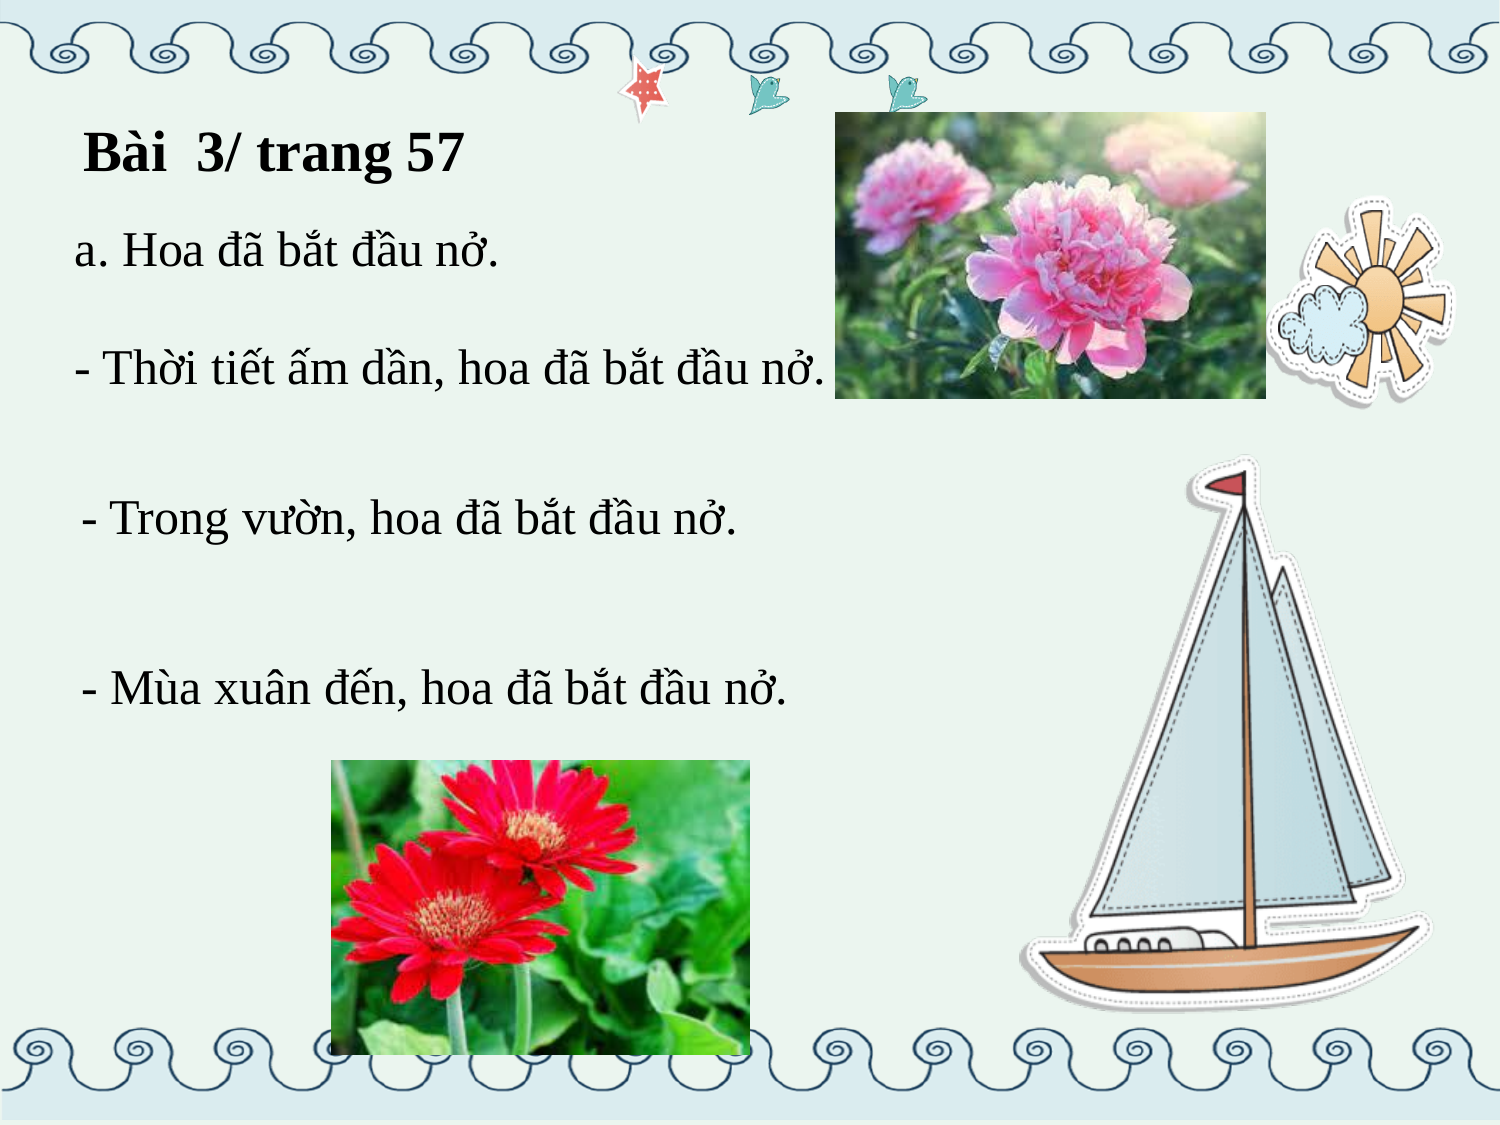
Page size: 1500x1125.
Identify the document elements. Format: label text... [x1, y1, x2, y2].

picture [0, 0, 1500, 1125]
text_box - Thời tiết ấm dần, hoa đã bắt đầu nở. [60, 327, 831, 403]
text_box a. Hoa đã bắt đầu nở. [60, 209, 830, 285]
text_box Bài 3/ trang 57 [68, 70, 481, 190]
text_box - Trong vườn, hoa đã bắt đầu nở. [66, 476, 967, 552]
text_box - Mùa xuân đến, hoa đã bắt đầu nở. [66, 647, 967, 722]
